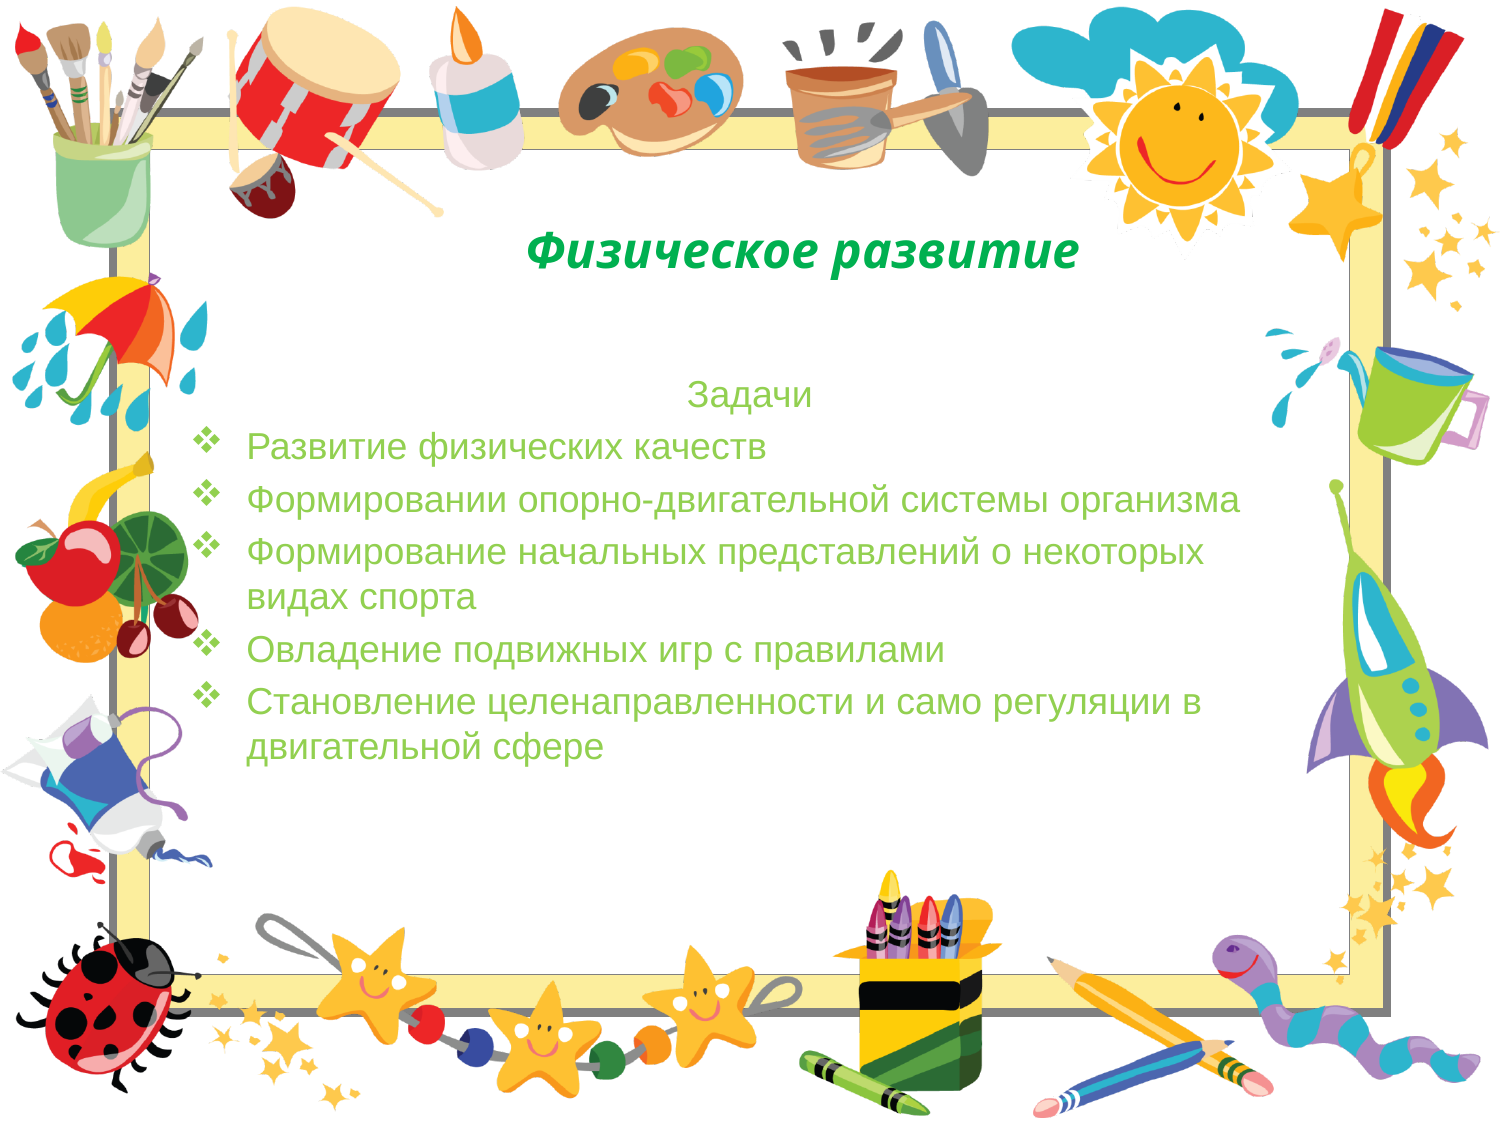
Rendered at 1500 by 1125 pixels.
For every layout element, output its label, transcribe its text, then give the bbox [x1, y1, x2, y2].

title Физическое развитие [135, 172, 1470, 325]
picture [0, 6, 1500, 1118]
list Задачи Развитие физических качеств Формировании опорно-двигательной системы организма Формирование начальных представлений о некоторых видах спорта Овладение подвижных игр с правилами Становление целенаправленности и само регуляции в двигательной сфере [174, 362, 1325, 963]
